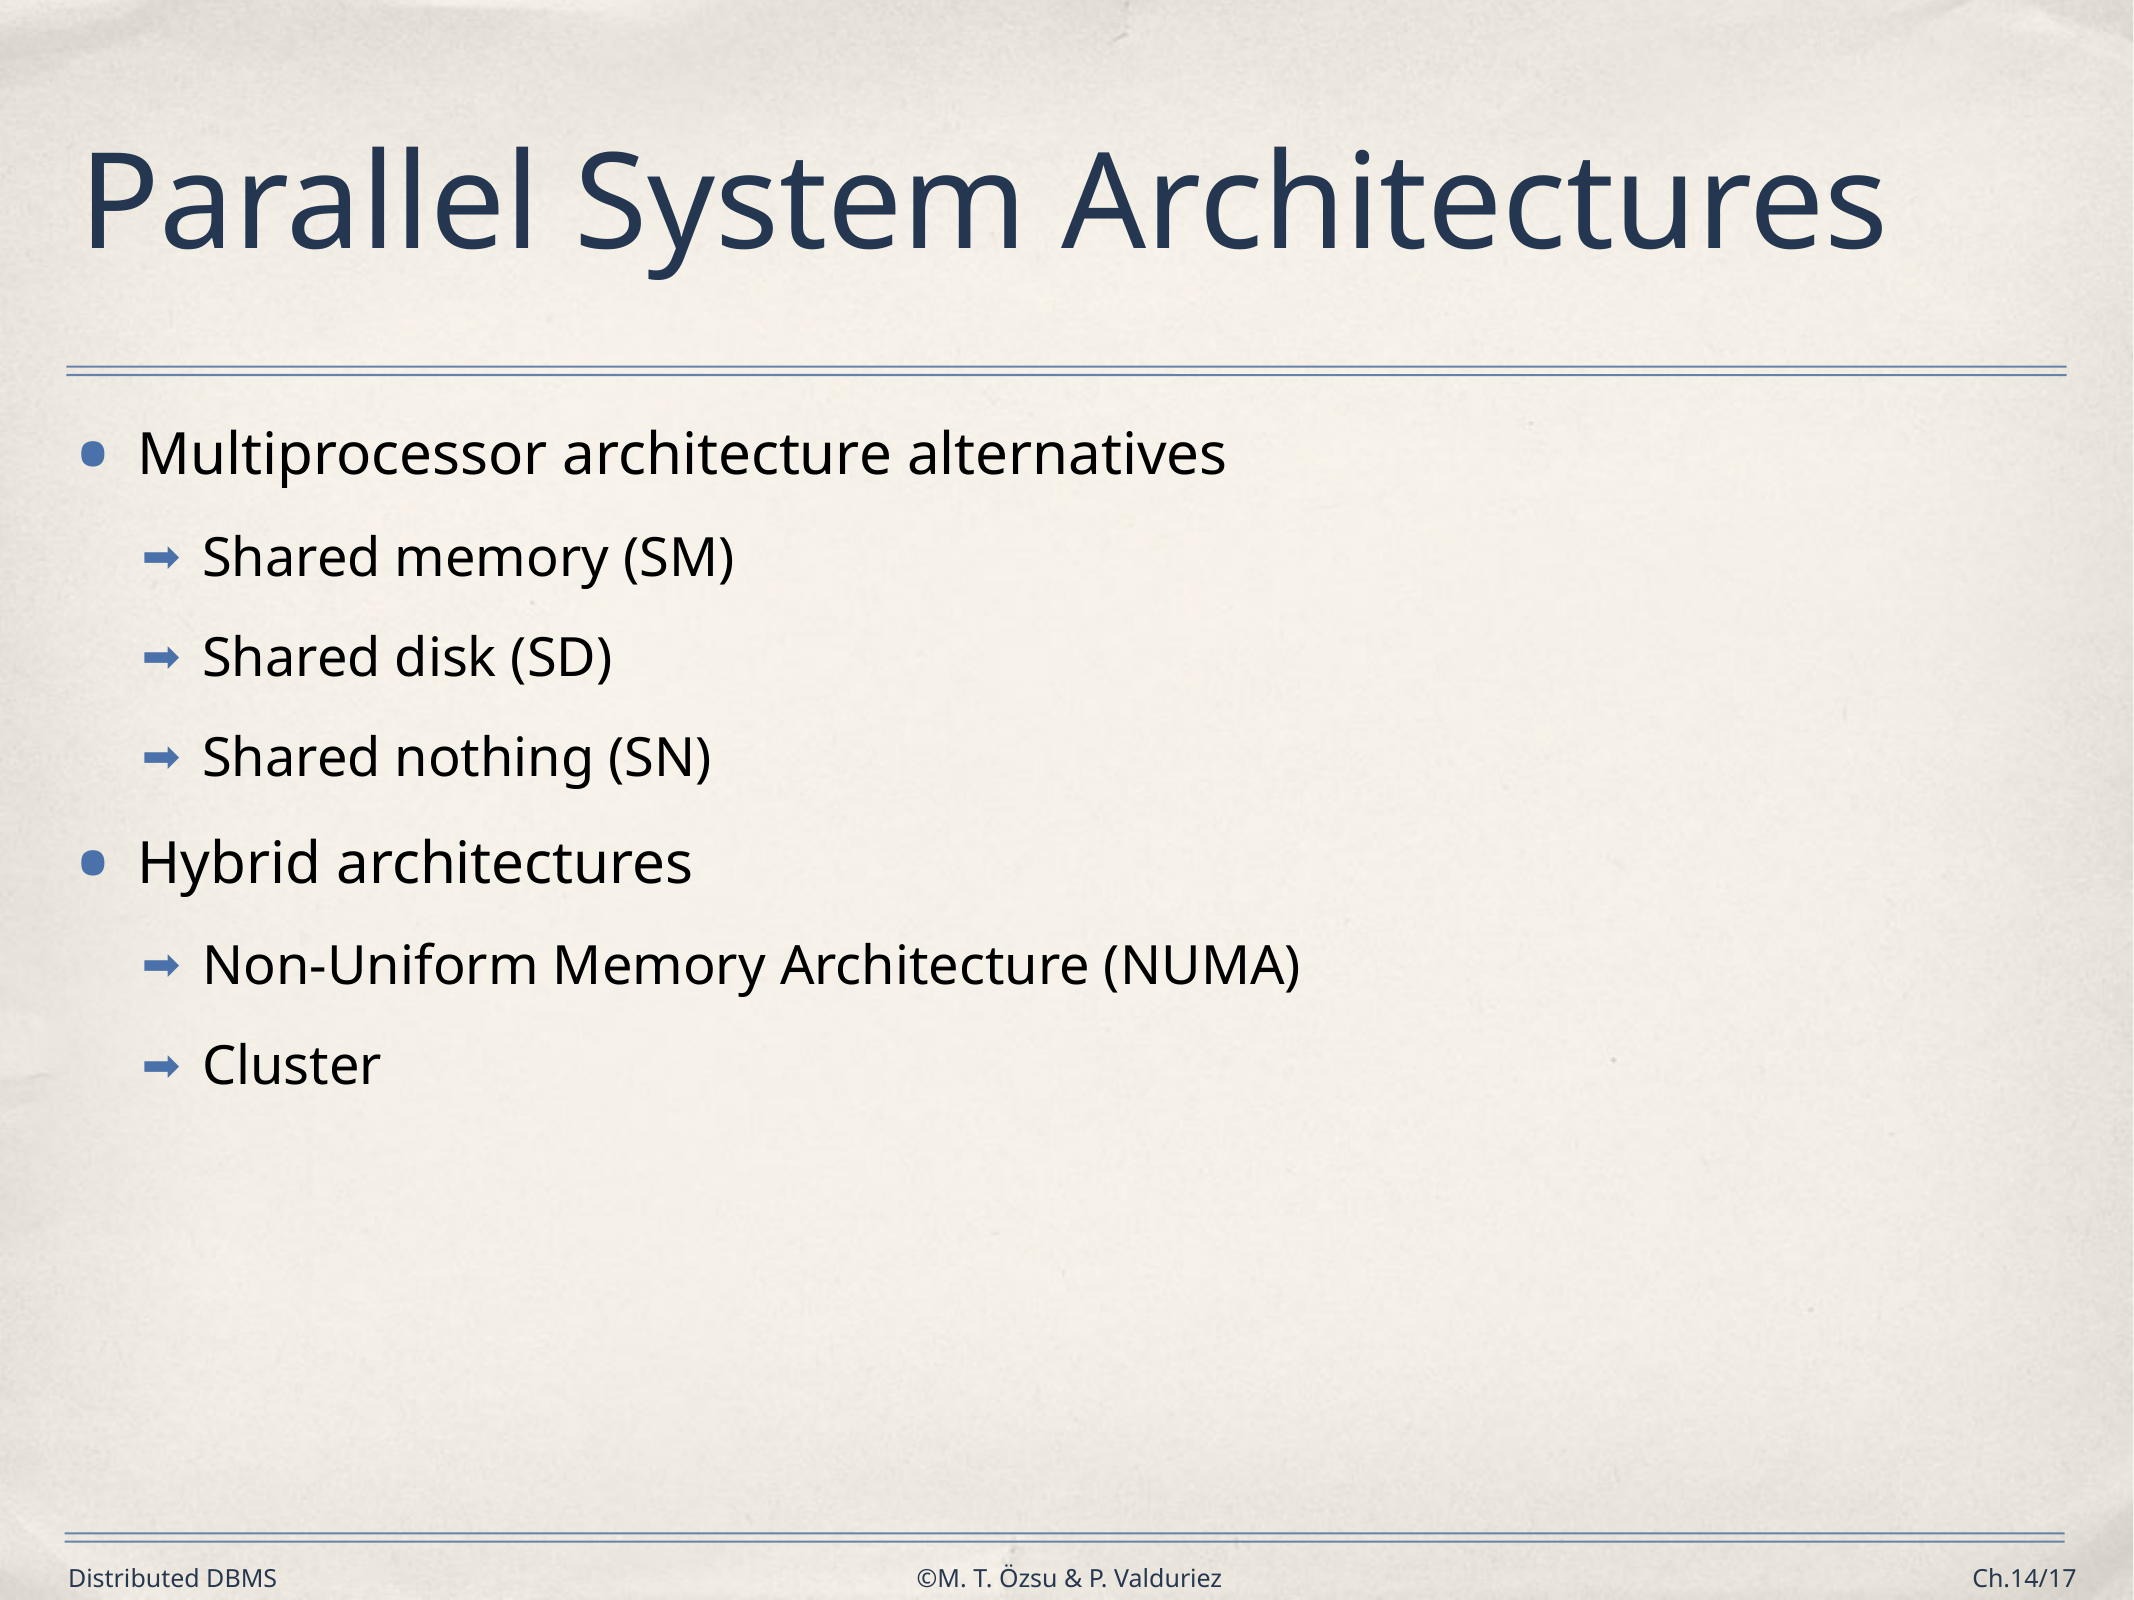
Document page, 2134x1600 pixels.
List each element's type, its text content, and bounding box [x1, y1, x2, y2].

picture [0, 0, 2134, 1600]
title Parallel System Architectures [58, 72, 2075, 338]
list Multiprocessor architecture alternatives Shared memory (SM) Shared disk (SD) Shared nothing (SN) Hybrid architectures Non-Uniform Memory Architecture (NUMA) Cluster [56, 408, 2073, 1519]
